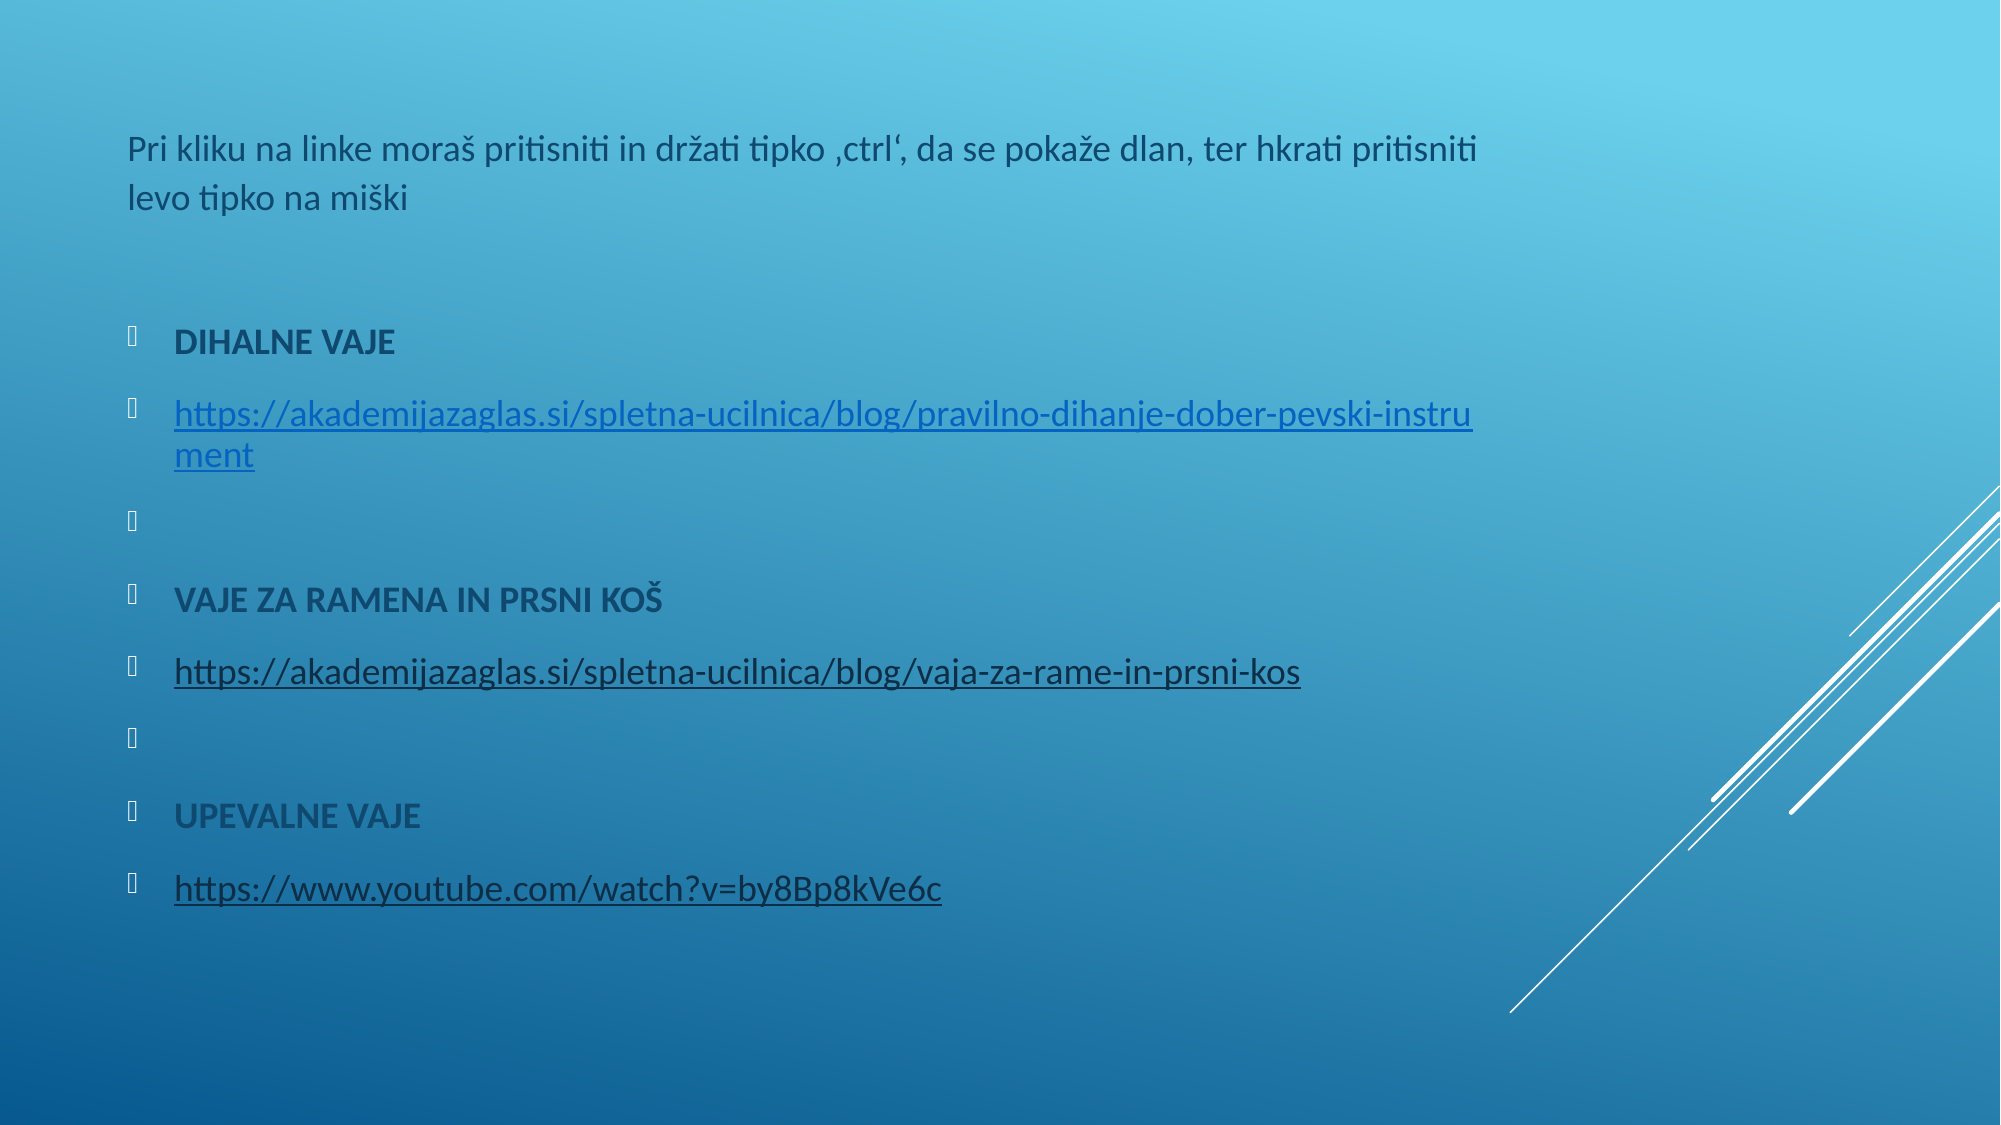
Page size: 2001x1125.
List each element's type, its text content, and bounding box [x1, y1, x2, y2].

list Pri kliku na linke moraš pritisniti in držati tipko ‚ctrl‘, da se pokaže dlan, ter hkrati pritisniti levo tipko na miški DIHALNE VAJE https://akademijazaglas.si/spletna-ucilnica/blog/pravilno-dihanje-dober-pevski-instrument VAJE ZA RAMENA IN PRSNI KOŠ https://akademijazaglas.si/spletna-ucilnica/blog/vaja-za-rame-in-prsni-kos UPEVALNE VAJE https://www.youtube.com/watch?v=by8Bp8kVe6c [112, 80, 1517, 985]
